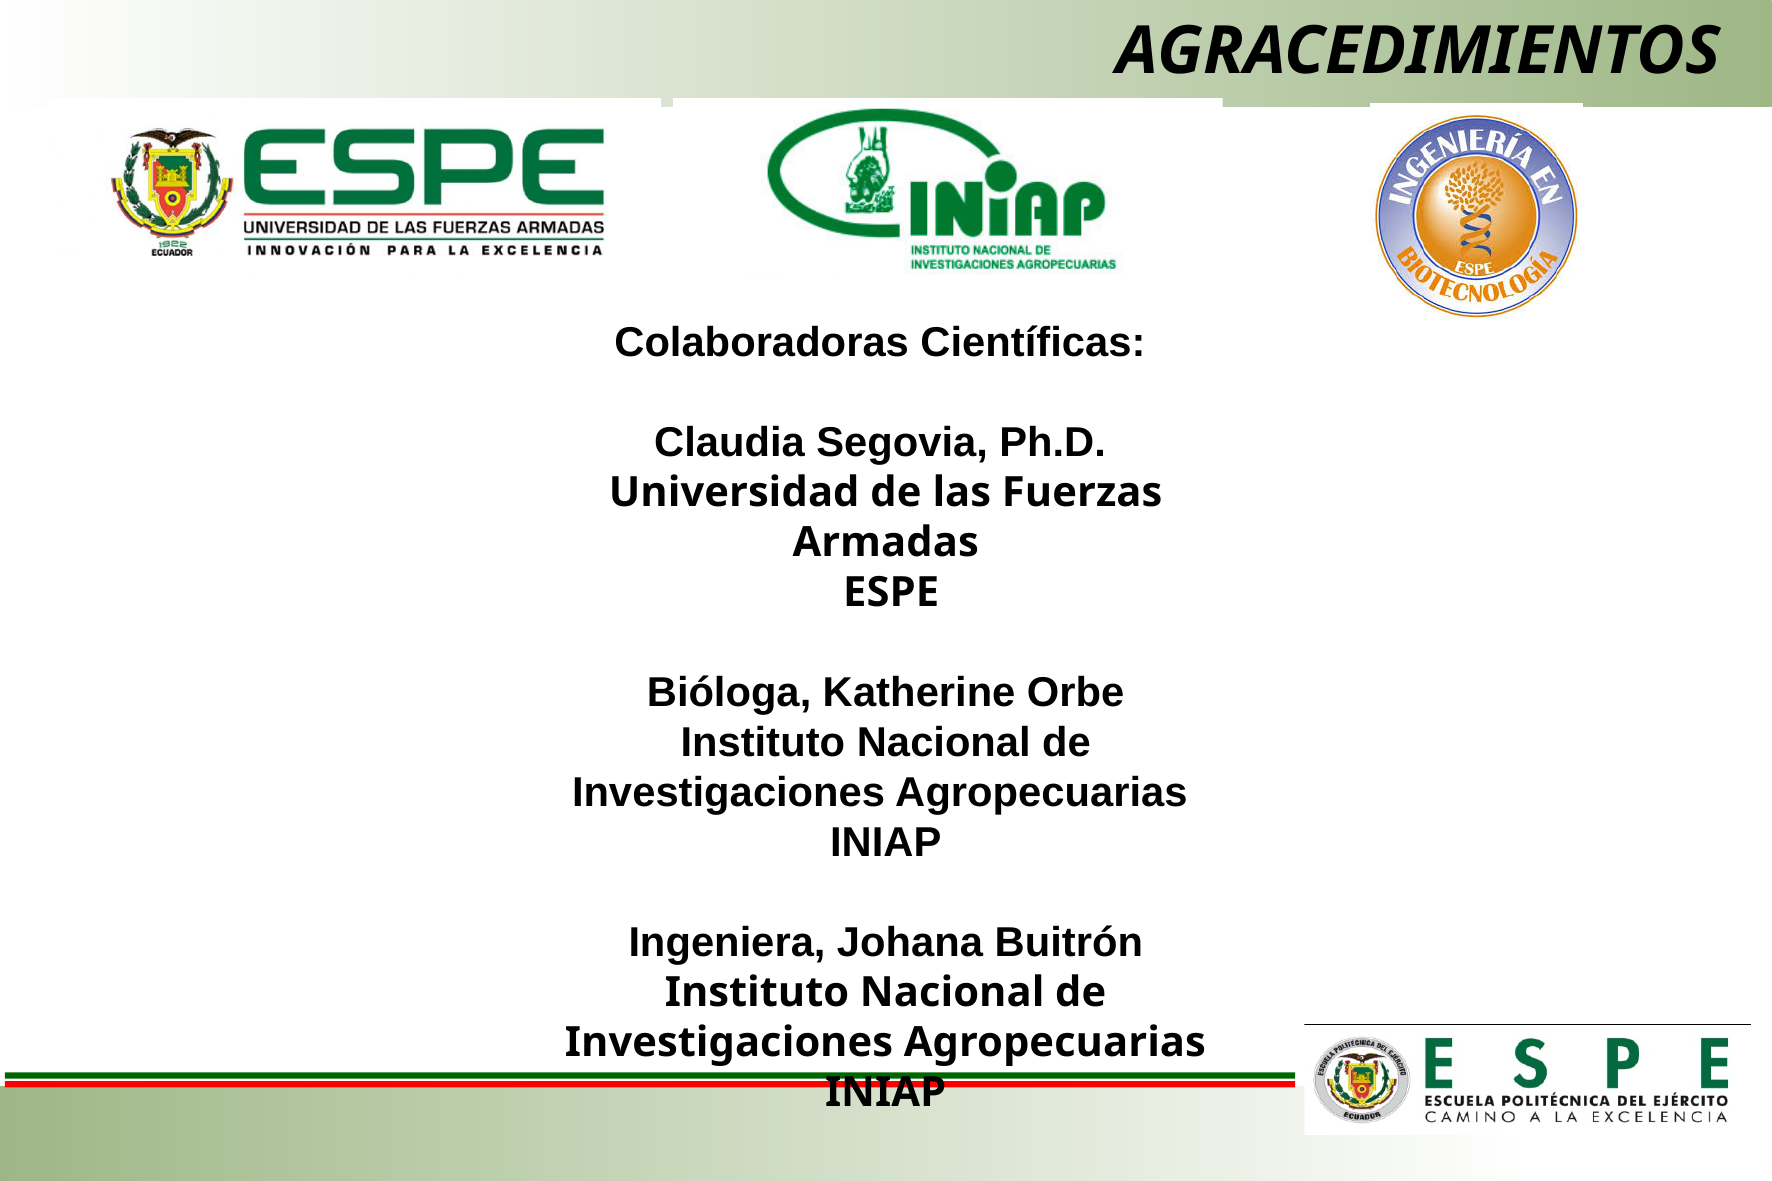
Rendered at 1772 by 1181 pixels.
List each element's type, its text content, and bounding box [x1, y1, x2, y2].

picture [672, 98, 1223, 277]
picture [1370, 103, 1583, 323]
title AGRACEDIMIENTOS [141, 0, 1737, 101]
picture [46, 98, 661, 277]
picture [1304, 1024, 1751, 1135]
text_box Colaboradoras Científicas: Claudia Segovia, Ph.D. Universidad de las Fuerzas Armadas ESPE Bióloga, Katherine Orbe Instituto Nacional de Investigaciones Agropecuarias INIAP Ingeniera, Johana Buitrón Instituto Nacional de Investigaciones Agropecuarias INIAP [519, 307, 1252, 1181]
